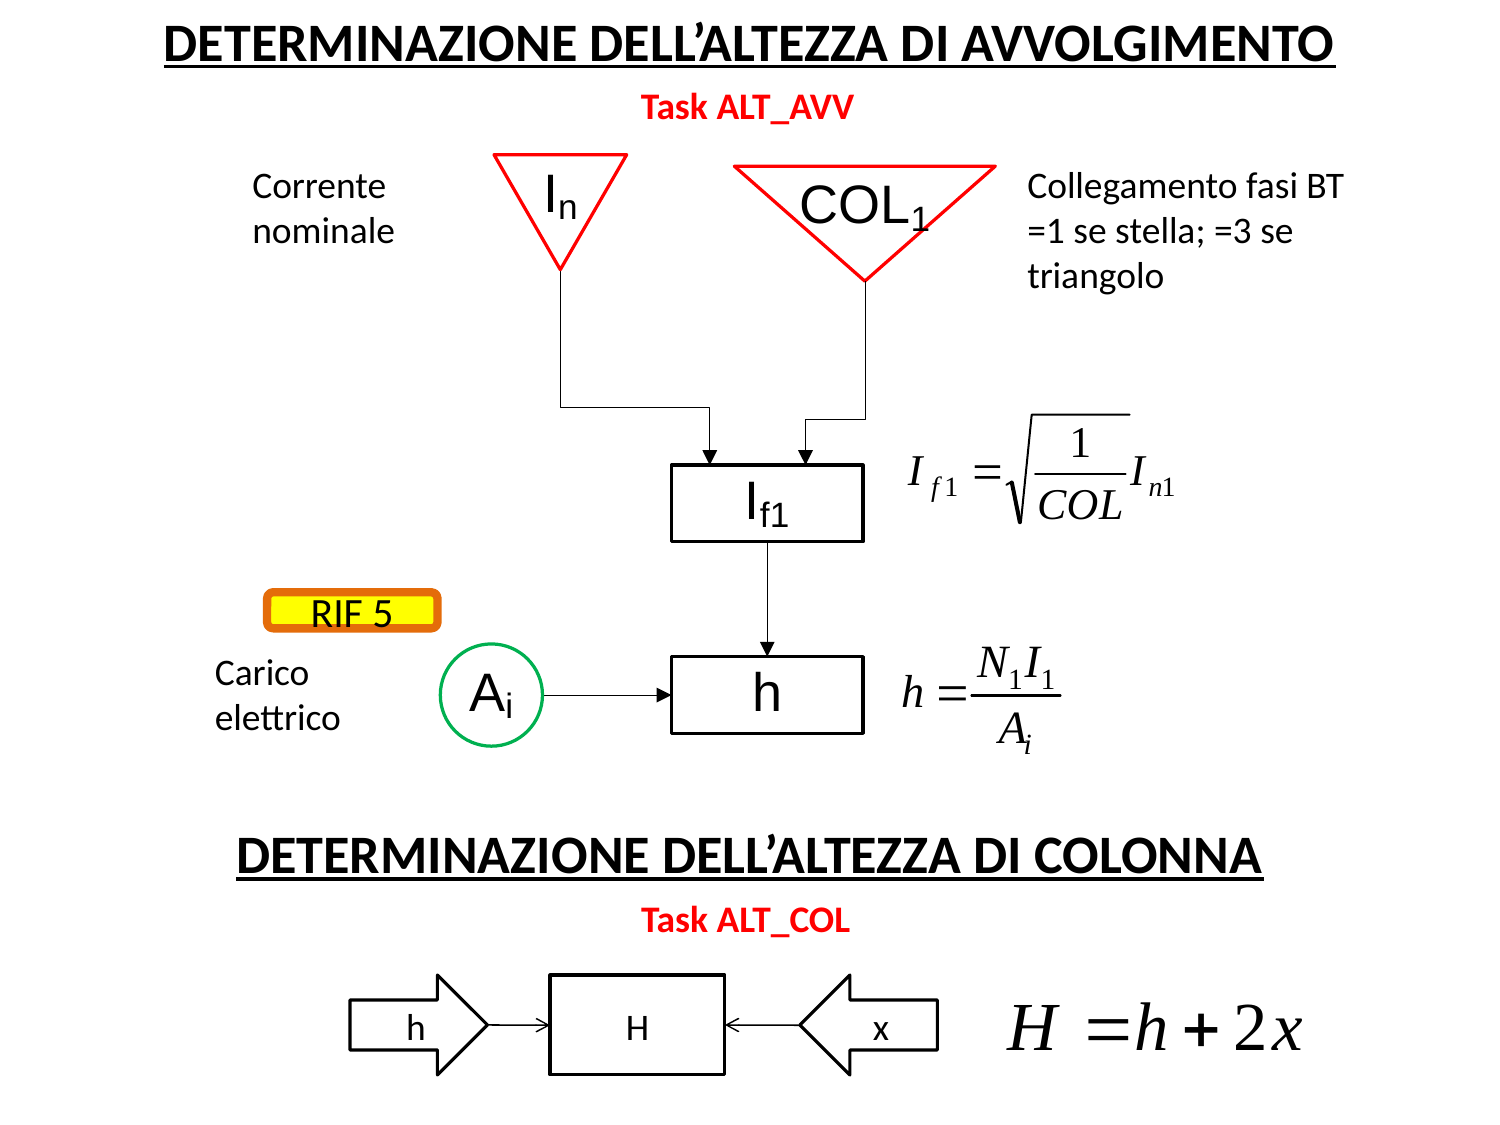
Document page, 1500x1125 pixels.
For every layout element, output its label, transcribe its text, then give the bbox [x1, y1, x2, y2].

text_box x [798, 973, 940, 1077]
text_box DETERMINAZIONE DELL’ALTEZZA DI COLONNA [0, 812, 1500, 893]
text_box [893, 631, 1071, 766]
text_box Carico elettrico [200, 640, 425, 746]
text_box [1005, 404, 1184, 534]
picture [435, 149, 1001, 752]
text_box Collegamento fasi BT =1 se stella; =3 se triangolo [1012, 153, 1394, 303]
text_box Task ALT_COL [626, 887, 866, 948]
text_box DETERMINAZIONE DELL’ALTEZZA DI AVVOLGIMENTO [0, 0, 1500, 80]
text_box Corrente nominale [237, 153, 431, 258]
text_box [993, 987, 1320, 1069]
text_box RIF 5 [264, 590, 430, 631]
text_box Task ALT_AVV [626, 74, 870, 135]
text_box Xh [347, 973, 490, 1077]
text_box H [548, 973, 727, 1077]
